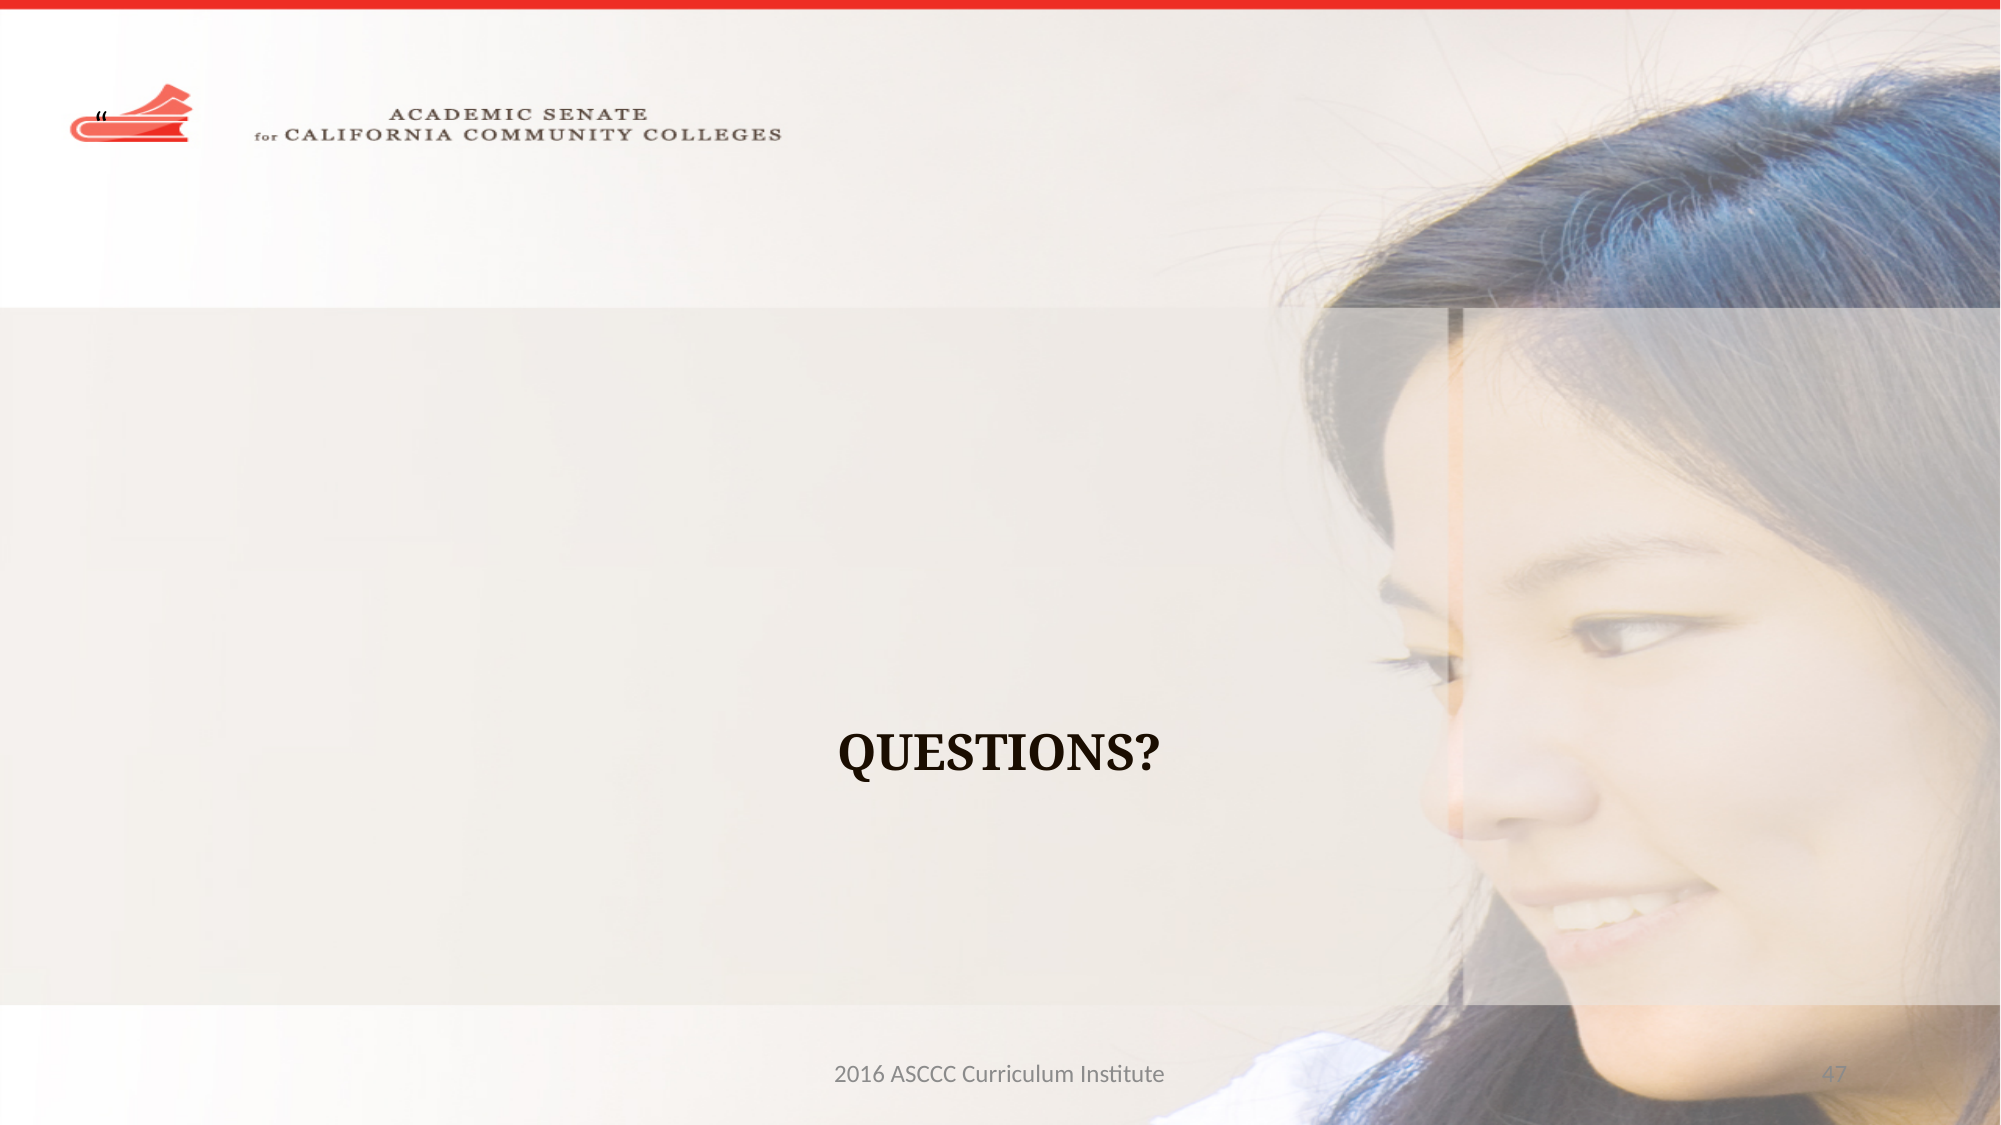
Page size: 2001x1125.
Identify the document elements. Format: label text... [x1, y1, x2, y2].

footer 2016 ASCCC Curriculum Institute [662, 1042, 1338, 1103]
slide_number 47 [1412, 1042, 1863, 1103]
picture [0, 0, 2001, 1125]
text_box Questions? [137, 719, 1863, 966]
text_box “ [78, 93, 1079, 154]
